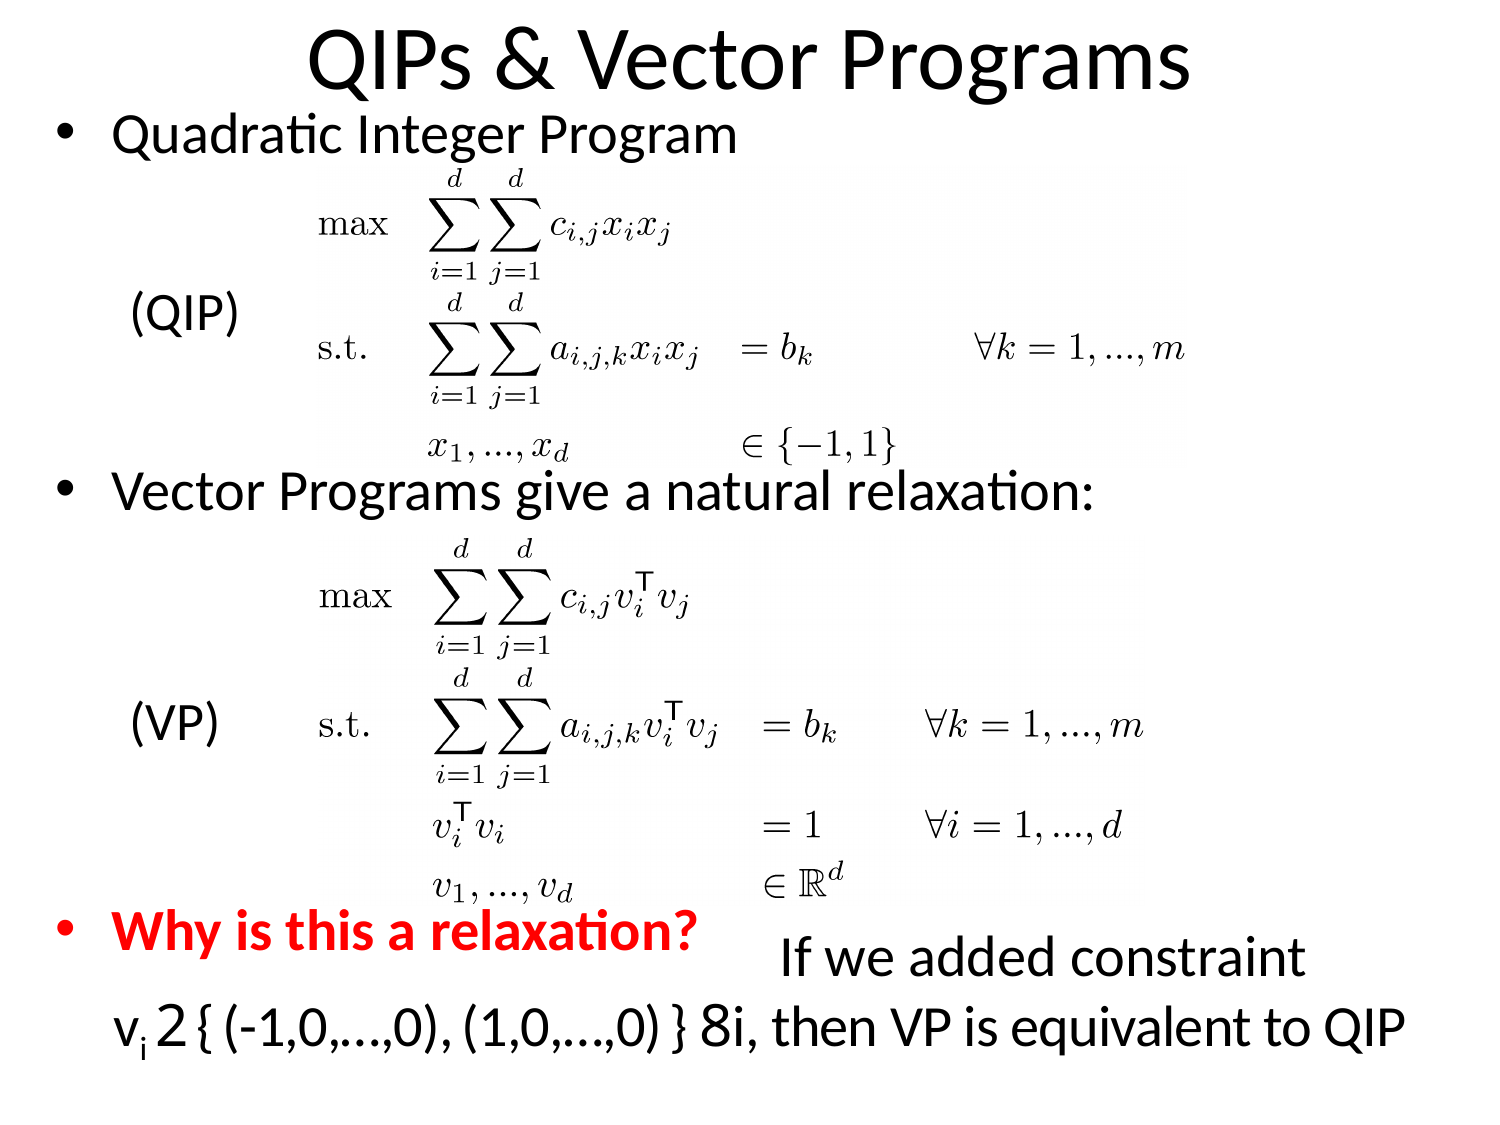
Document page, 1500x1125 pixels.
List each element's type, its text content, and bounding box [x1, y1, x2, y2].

picture [318, 535, 1145, 906]
text_box (VP) [114, 678, 237, 759]
text_box If we added constraint vi 2 { (-1,0,…,0), (1,0,…,0) } 8i, then VP is equivalent to QIP [41, 910, 1476, 1116]
picture [316, 165, 1187, 468]
list Quadratic Integer Program Vector Programs give a natural relaxation: Why is this a relaxation? [40, 88, 1456, 1021]
text_box (QIP) [114, 268, 256, 349]
title QIPs & Vector Programs [75, 0, 1425, 129]
